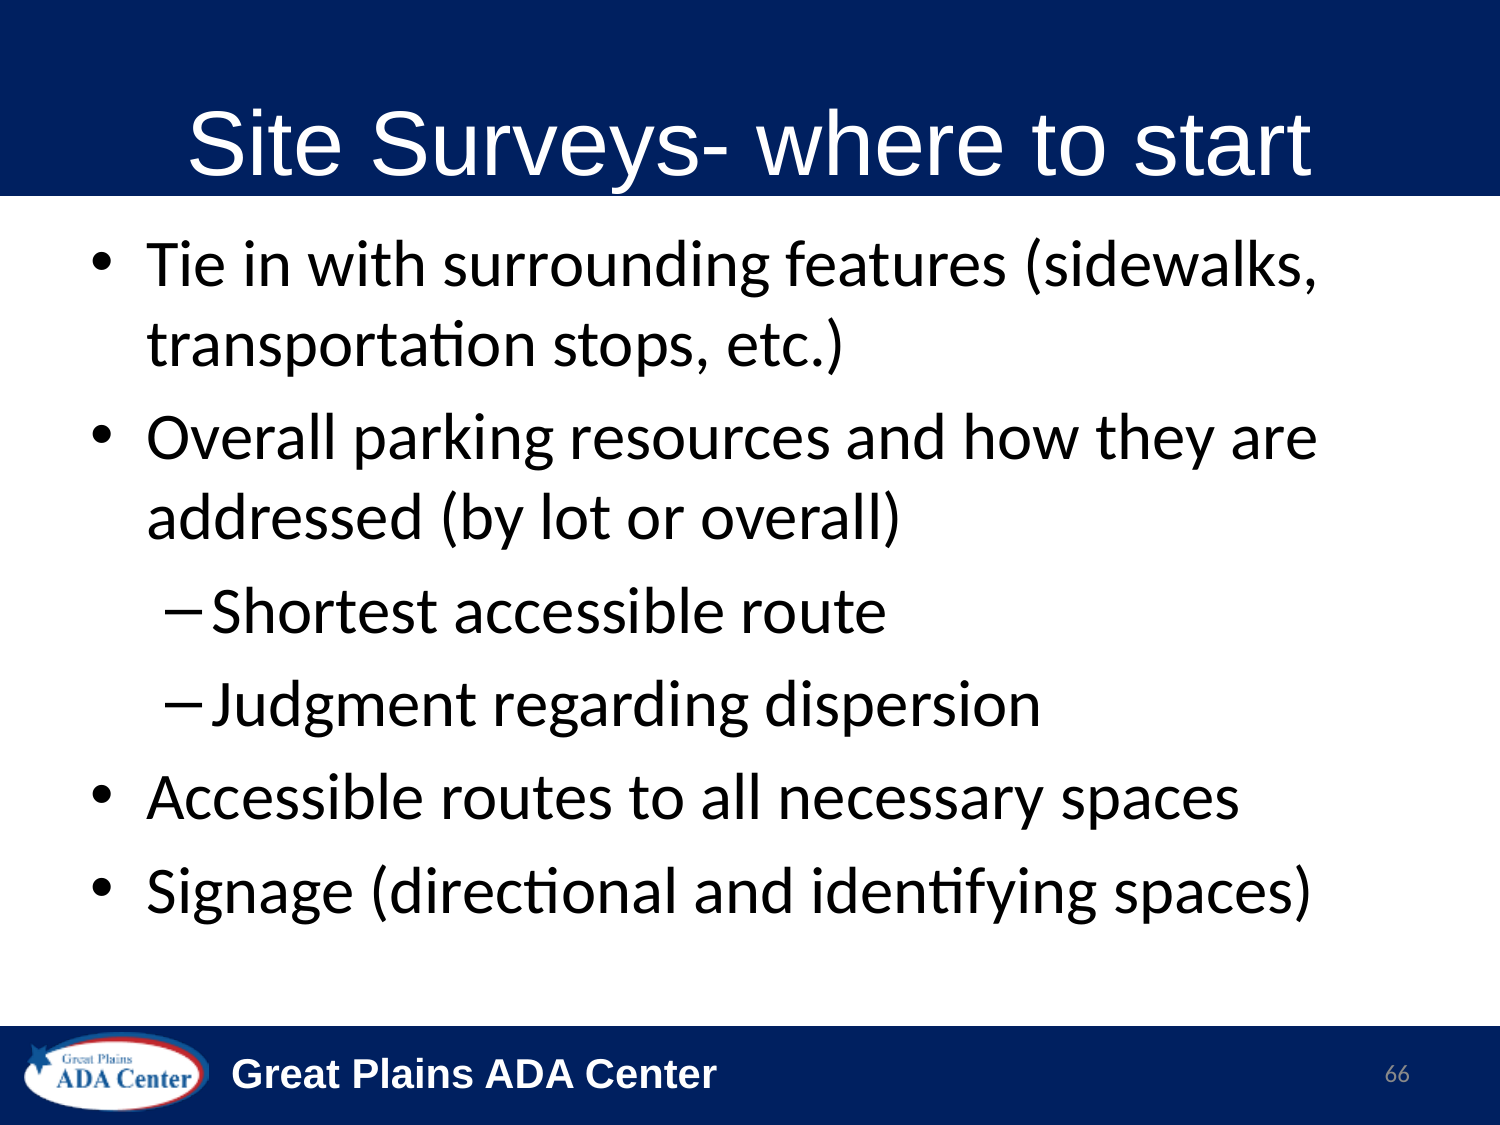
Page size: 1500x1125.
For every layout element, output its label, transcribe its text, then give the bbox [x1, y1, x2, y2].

list Tie in with surrounding features (sidewalks, transportation stops, etc.) Overall parking resources and how they are addressed (by lot or overall) Shortest accessible route Judgment regarding dispersion Accessible routes to all necessary spaces Signage (directional and identifying spaces) [75, 233, 1425, 955]
picture [24, 1032, 209, 1112]
title Site Surveys- where to start [75, 45, 1425, 233]
slide_number 66 [1074, 1042, 1425, 1103]
